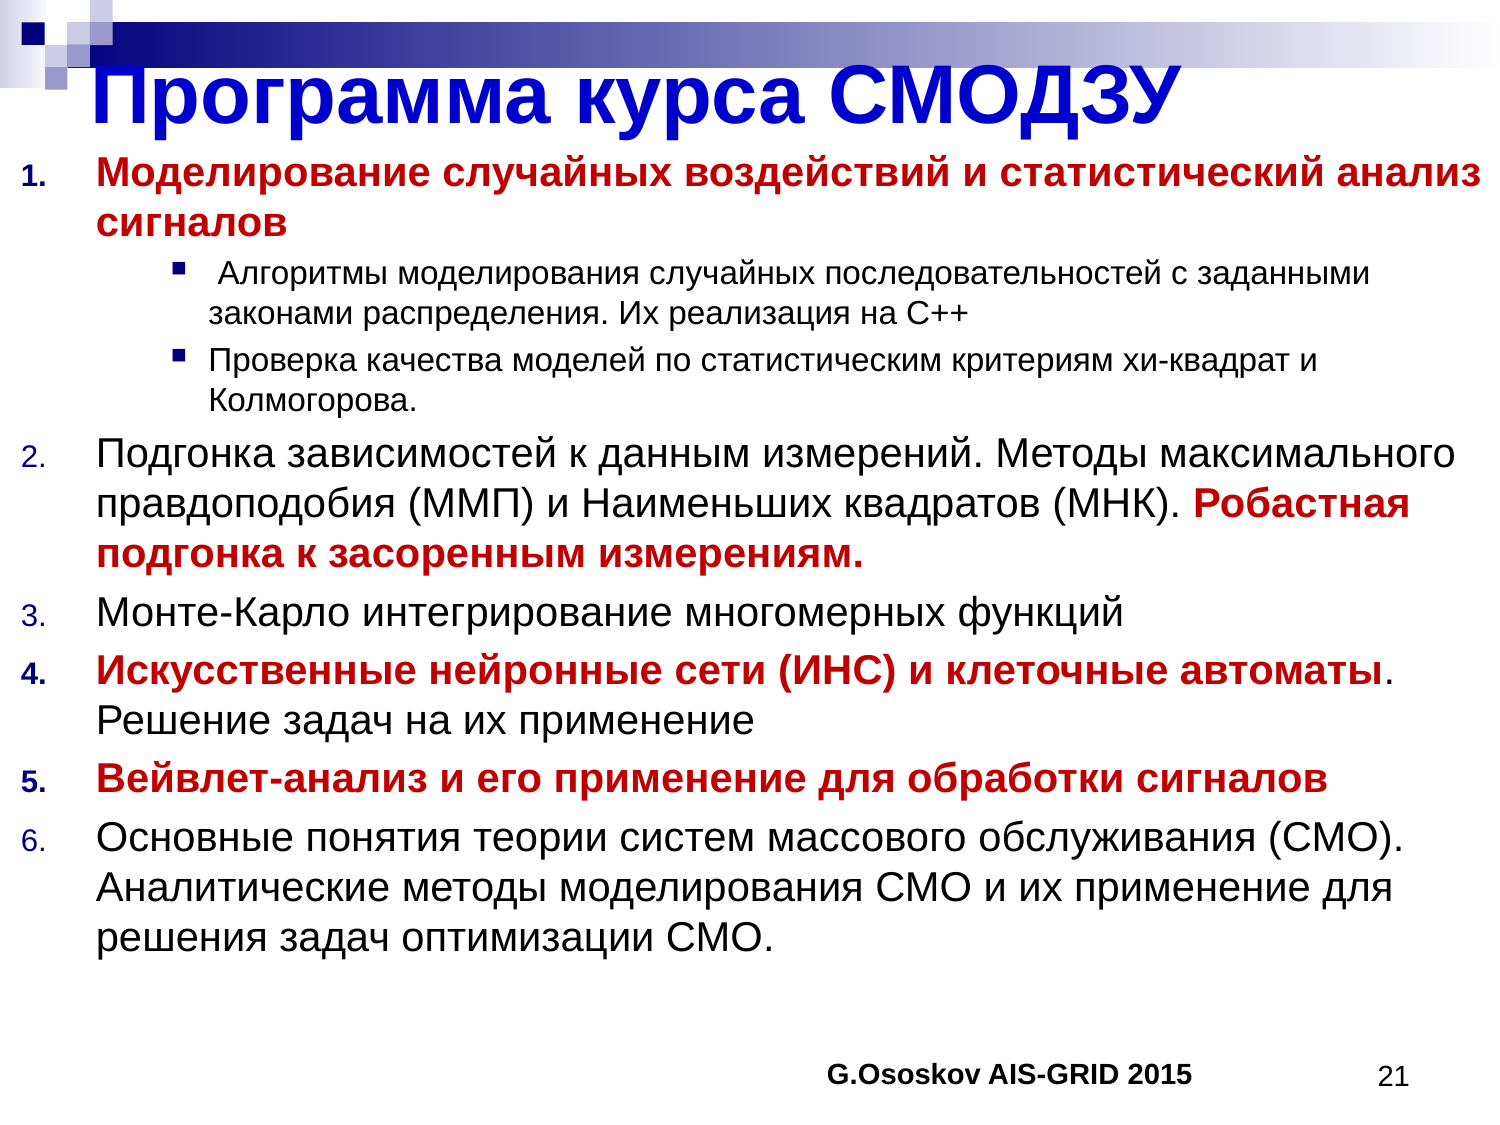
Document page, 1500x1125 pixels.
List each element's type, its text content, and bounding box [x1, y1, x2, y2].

slide_number 21 [1074, 1025, 1425, 1100]
list Моделирование случайных воздействий и статистический анализ сигналов Алгоритмы моделирования случайных последовательностей с заданными законами распределения. Их реализация на С++ Проверка качества моделей по статистическим критериям хи-квадрат и Колмогорова. Подгонка зависимостей к данным измерений. Методы максимального правдоподобия (ММП) и Наименьших квадратов (МНК). Робастная подгонка к засоренным измерениям. Монте-Карло интегрирование многомерных функций Искусственные нейронные сети (ИНС) и клеточные автоматы. Решение задач на их применение Вейвлет-анализ и его применение для обработки сигналов Основные понятия теории систем массового обслуживания (СМО). Аналитические методы моделирования СМО и их применение для решения задач оптимизации СМО. [5, 137, 1500, 998]
title Программа курса СМОДЗУ [75, 75, 1425, 137]
footer G.Ososkov AIS-GRID 2015 [537, 1023, 1483, 1099]
